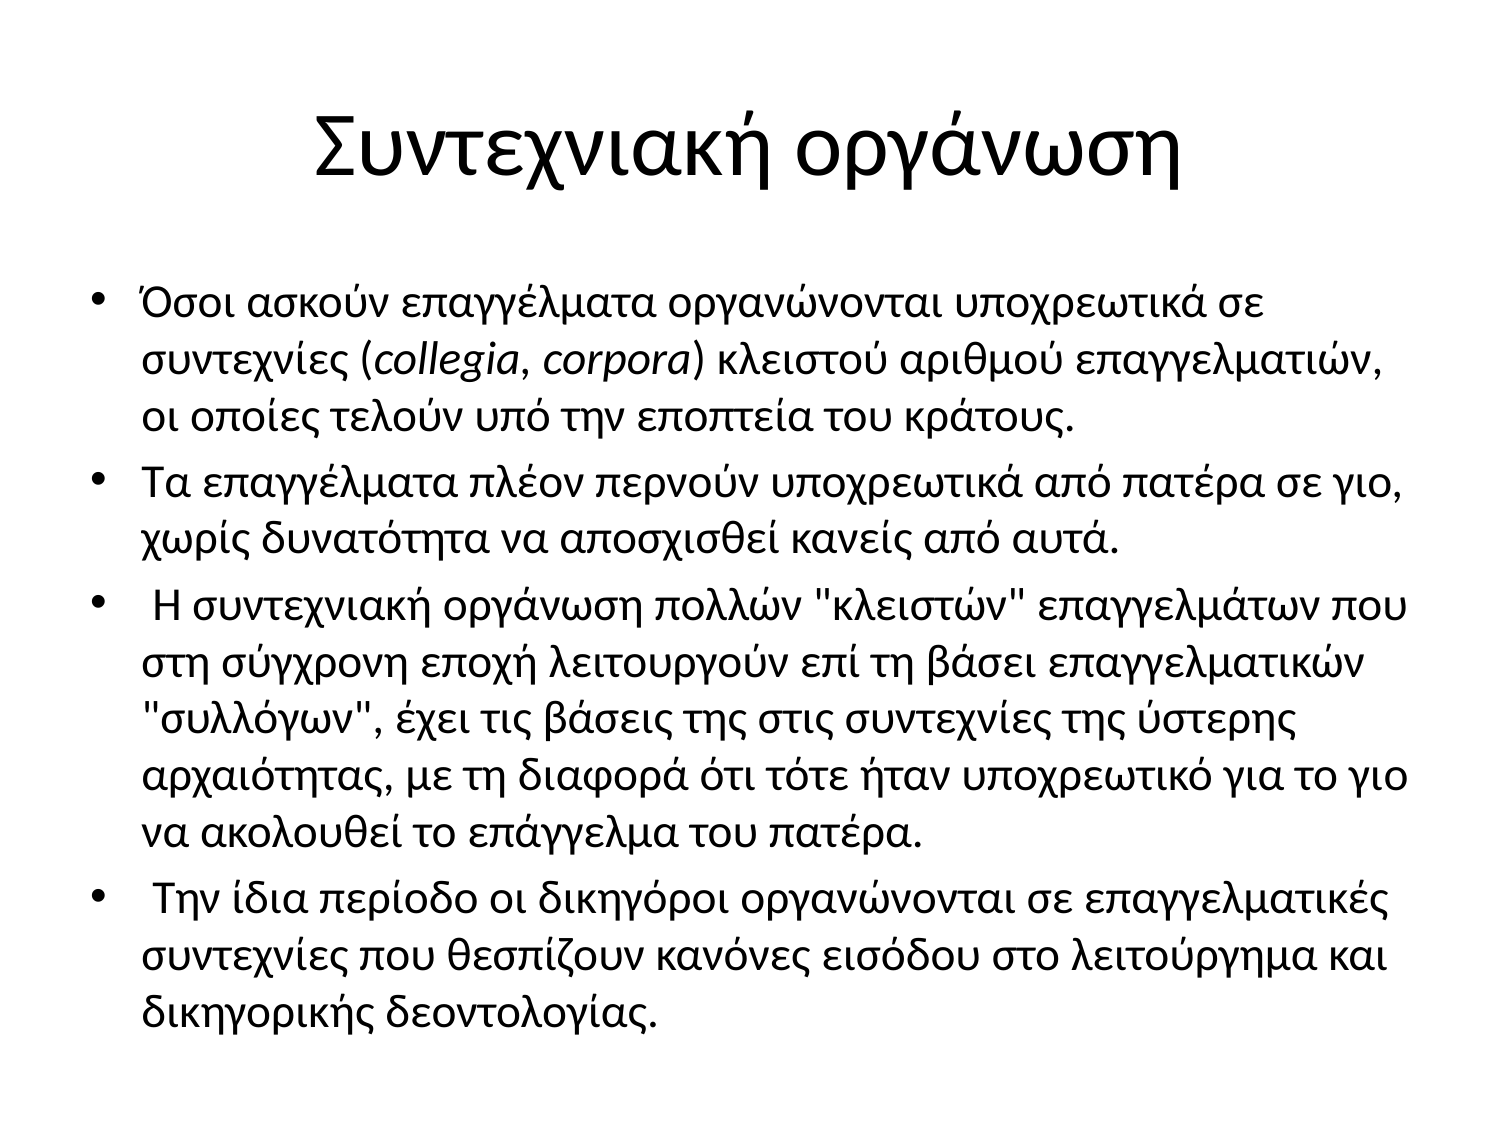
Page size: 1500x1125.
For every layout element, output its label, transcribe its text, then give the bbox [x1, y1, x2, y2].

list Όσοι ασκούν επαγγέλματα οργανώνονται υποχρεωτικά σε συντεχνίες (collegia, corpora) κλειστού αριθμού επαγγελματιών, οι οποίες τελούν υπό την εποπτεία του κράτους. Τα επαγγέλματα πλέον περνούν υποχρεωτικά από πατέρα σε γιο, χωρίς δυνατότητα να αποσχισθεί κανείς από αυτά. Η συντεχνιακή οργάνωση πολλών "κλειστών" επαγγελμάτων που στη σύγχρονη εποχή λειτουργούν επί τη βάσει επαγγελματικών "συλλόγων", έχει τις βάσεις της στις συντεχνίες της ύστερης αρχαιότητας, με τη διαφορά ότι τότε ήταν υποχρεωτικό για το γιο να ακολουθεί το επάγγελμα του πατέρα. Την ίδια περίοδο οι δικηγόροι οργανώνονται σε επαγγελματικές συντεχνίες που θεσπίζουν κανόνες εισόδου στο λειτούργημα και δικηγορικής δεοντολογίας. [75, 262, 1447, 1125]
title Συντεχνιακή οργάνωση [75, 45, 1425, 233]
